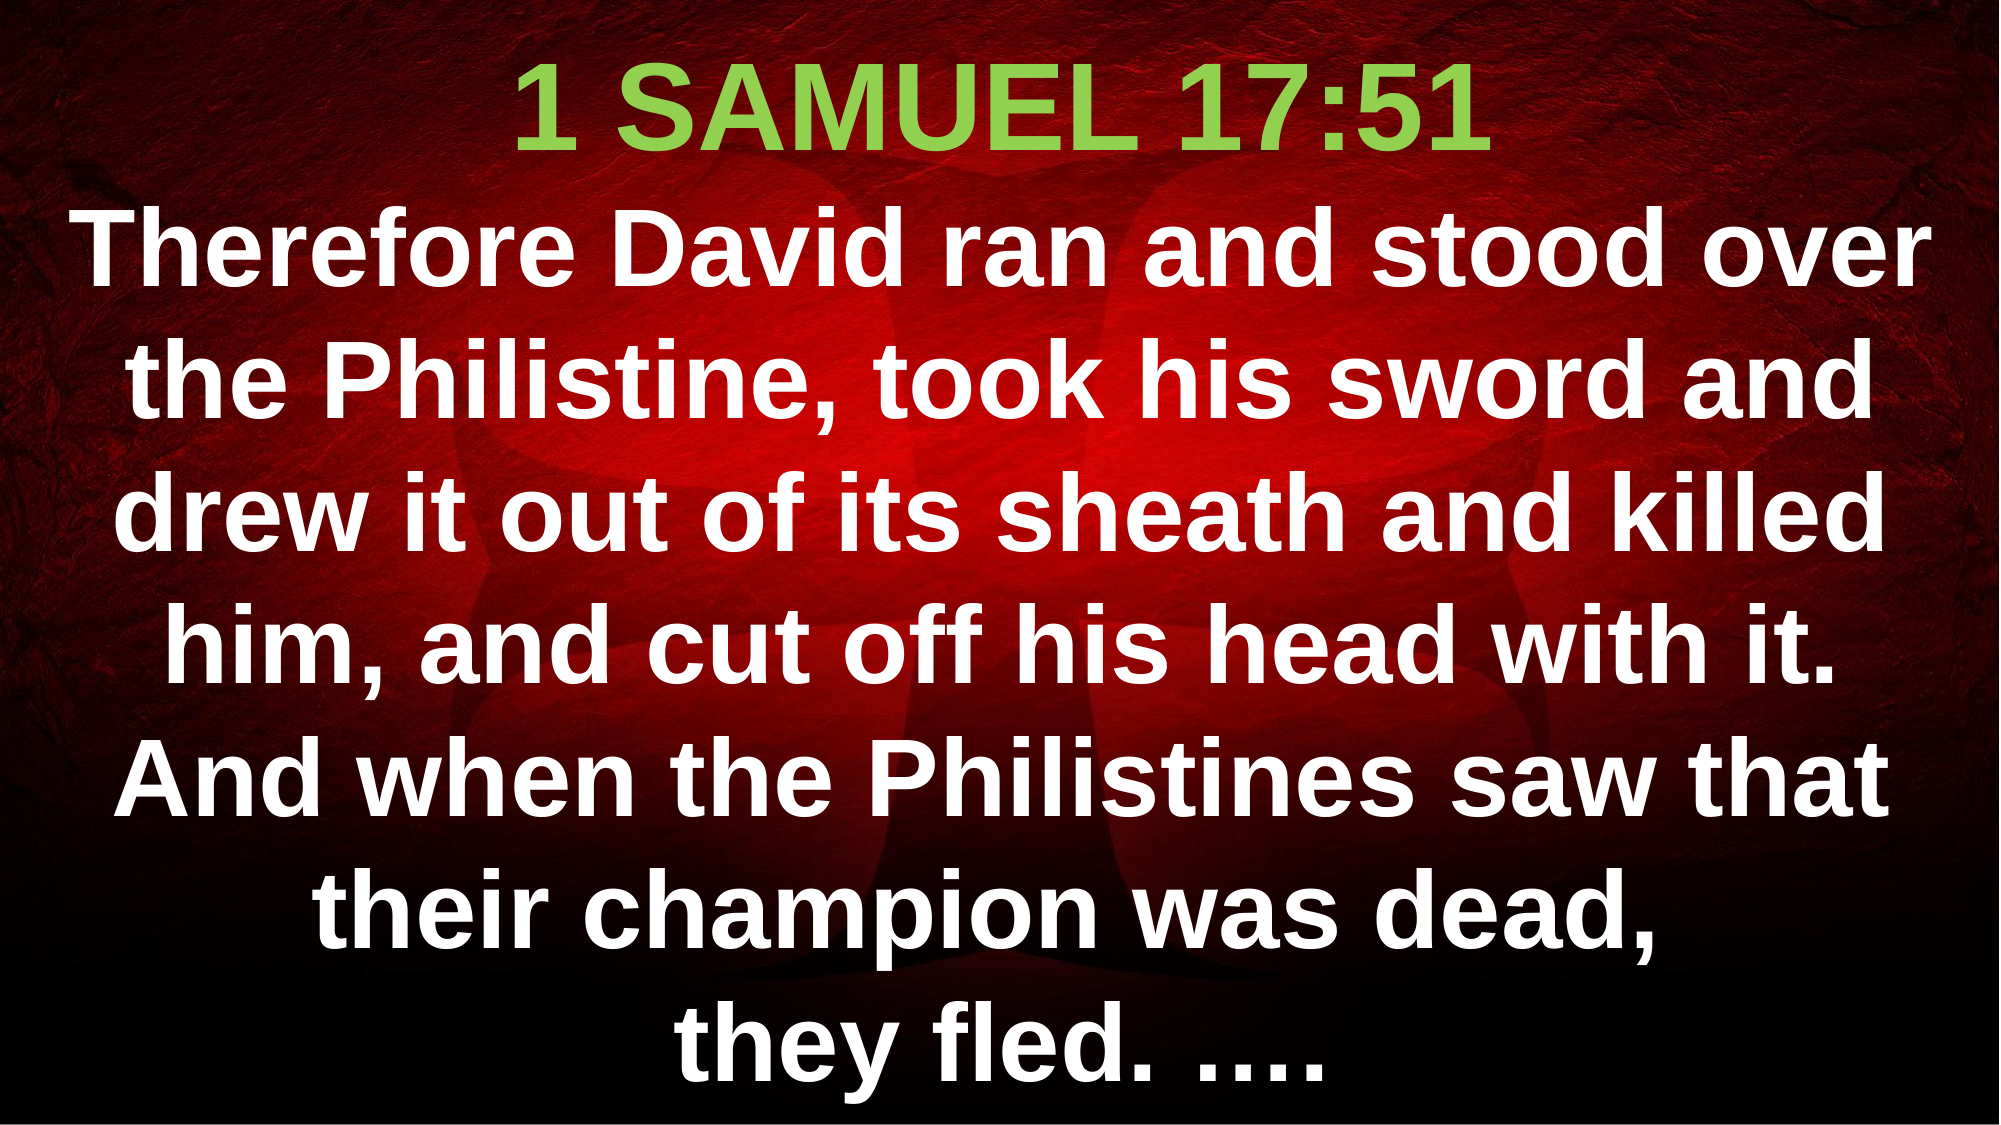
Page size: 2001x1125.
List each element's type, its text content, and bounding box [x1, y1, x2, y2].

picture [0, 0, 2001, 1125]
text_box 1 SAMUEL 17:51 Therefore David ran and stood over the Philistine, took his sword and drew it out of its sheath and killed him, and cut off his head with it. And when the Philistines saw that their champion was dead, they fled. …. [48, 18, 1956, 1111]
